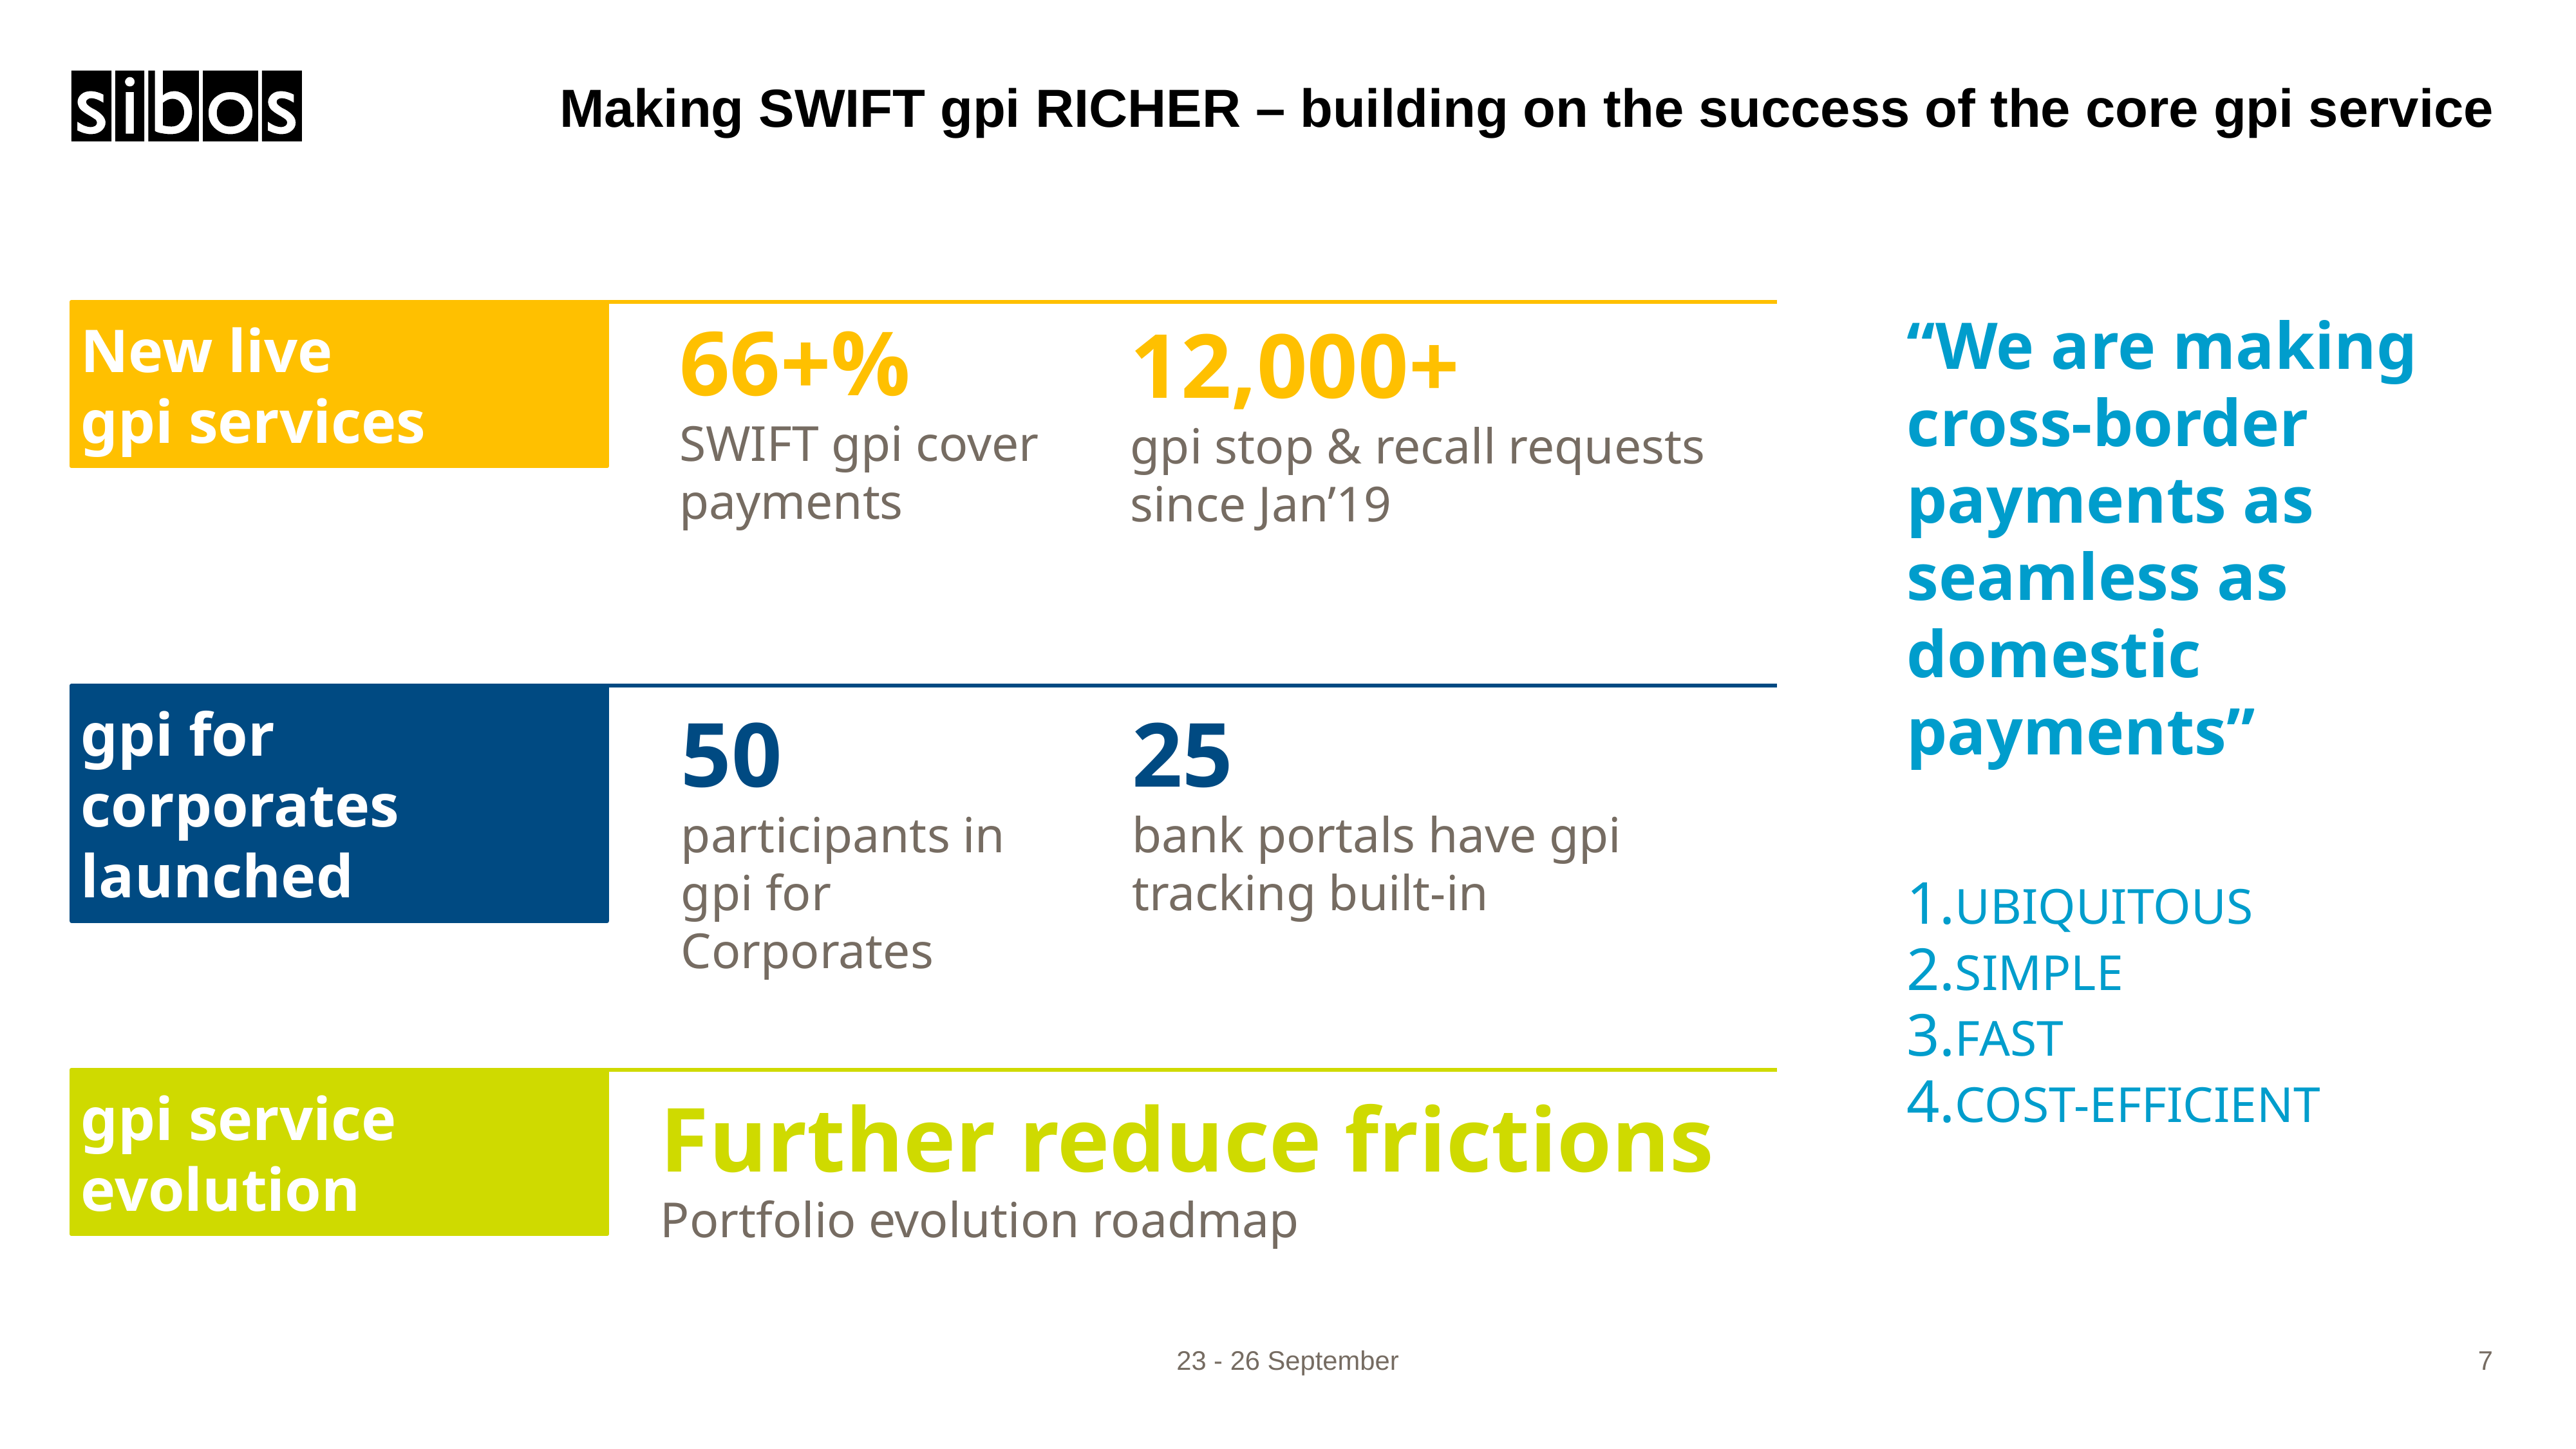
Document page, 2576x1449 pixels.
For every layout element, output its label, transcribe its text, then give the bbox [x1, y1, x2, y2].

footer 23 - 26 September [879, 1340, 1696, 1378]
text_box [71, 299, 2503, 1255]
slide_number 7 [1901, 1340, 2503, 1378]
title Making SWIFT gpi RICHER – building on the success of the core gpi service [373, 70, 2505, 142]
